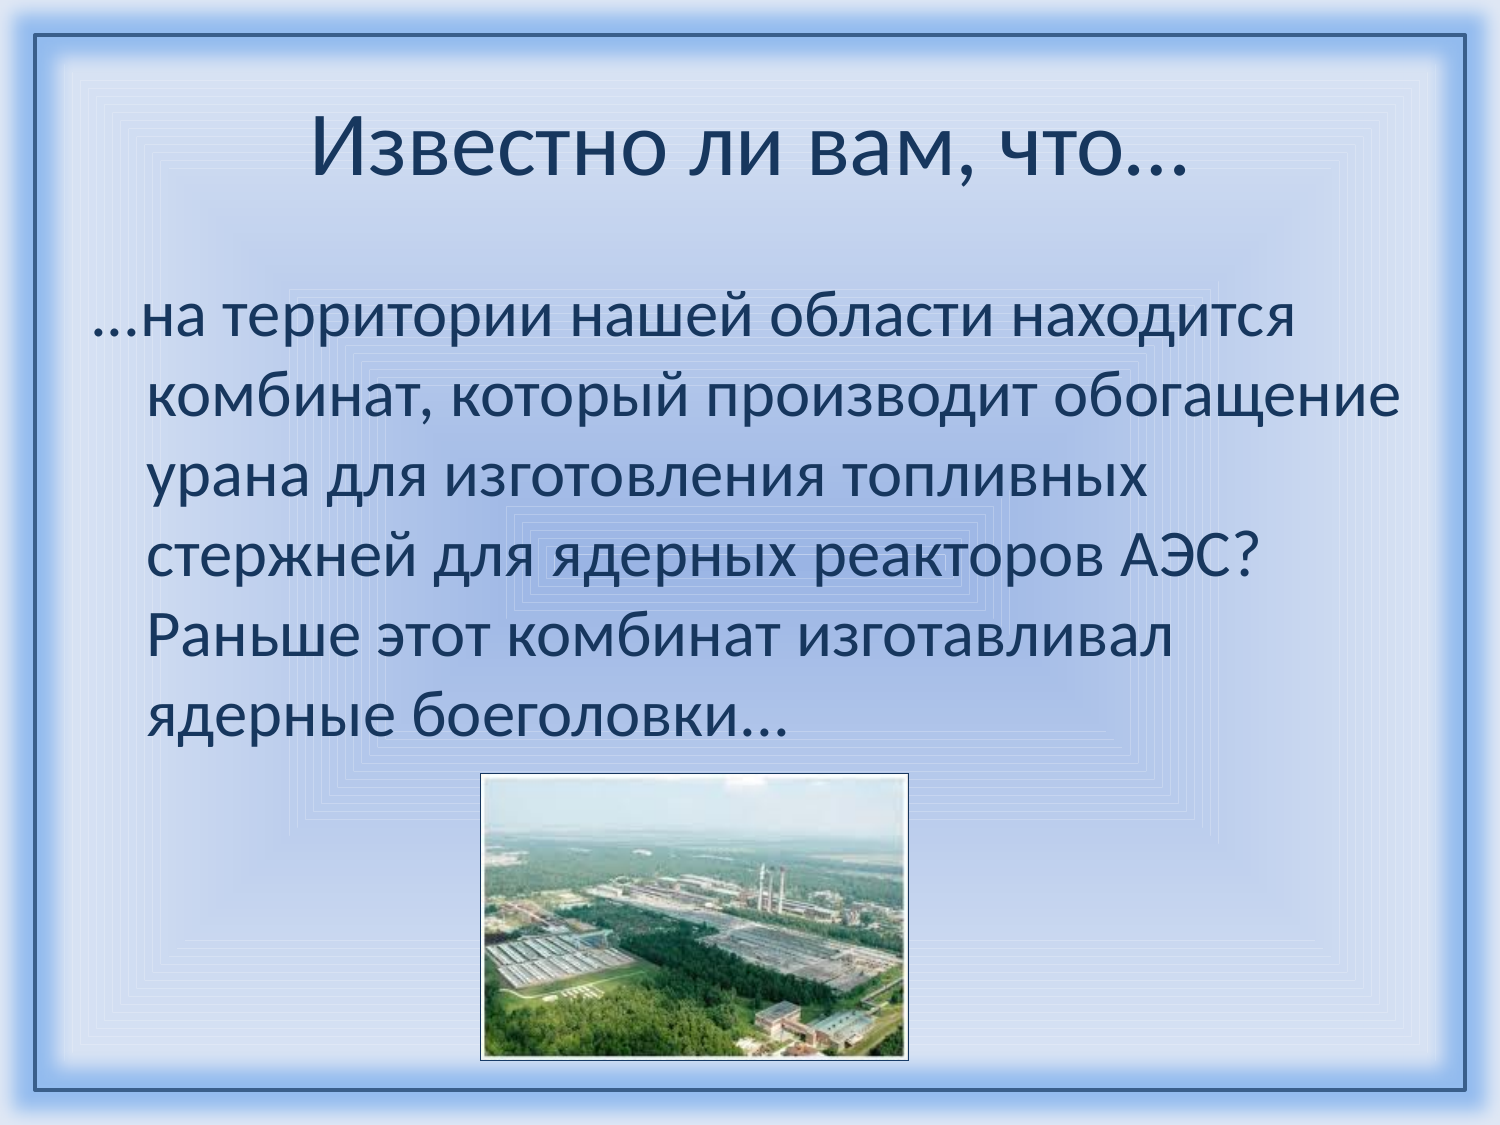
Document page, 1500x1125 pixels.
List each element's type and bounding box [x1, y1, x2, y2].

text_box [33, 33, 1467, 1092]
picture [480, 773, 909, 1062]
